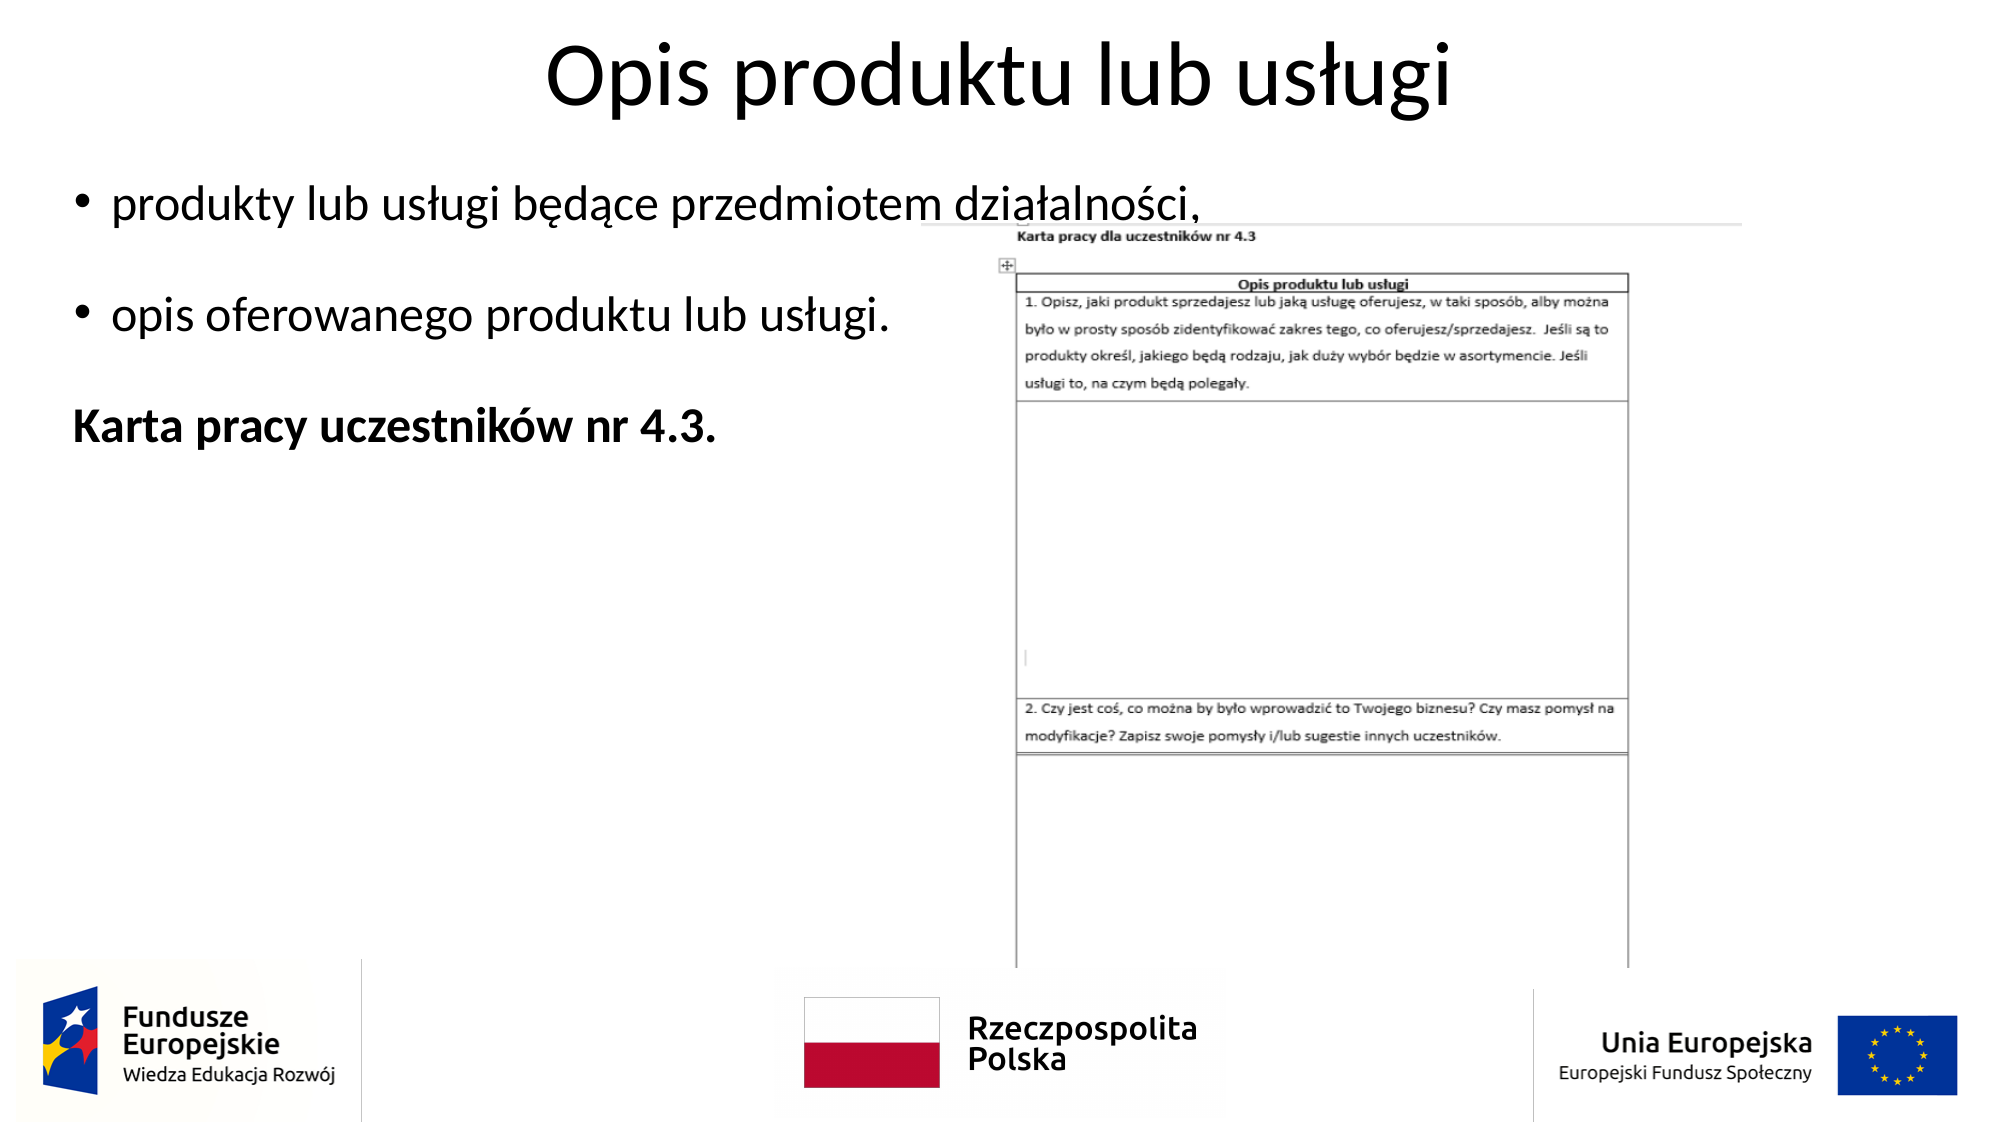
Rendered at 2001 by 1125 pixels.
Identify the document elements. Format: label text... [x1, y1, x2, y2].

picture [16, 222, 1984, 1123]
list produkty lub usługi będące przedmiotem działalności, opis oferowanego produktu lub usługi. Karta pracy uczestników nr 4.3. [58, 132, 1784, 847]
title Opis produktu lub usługi [137, 26, 1863, 125]
